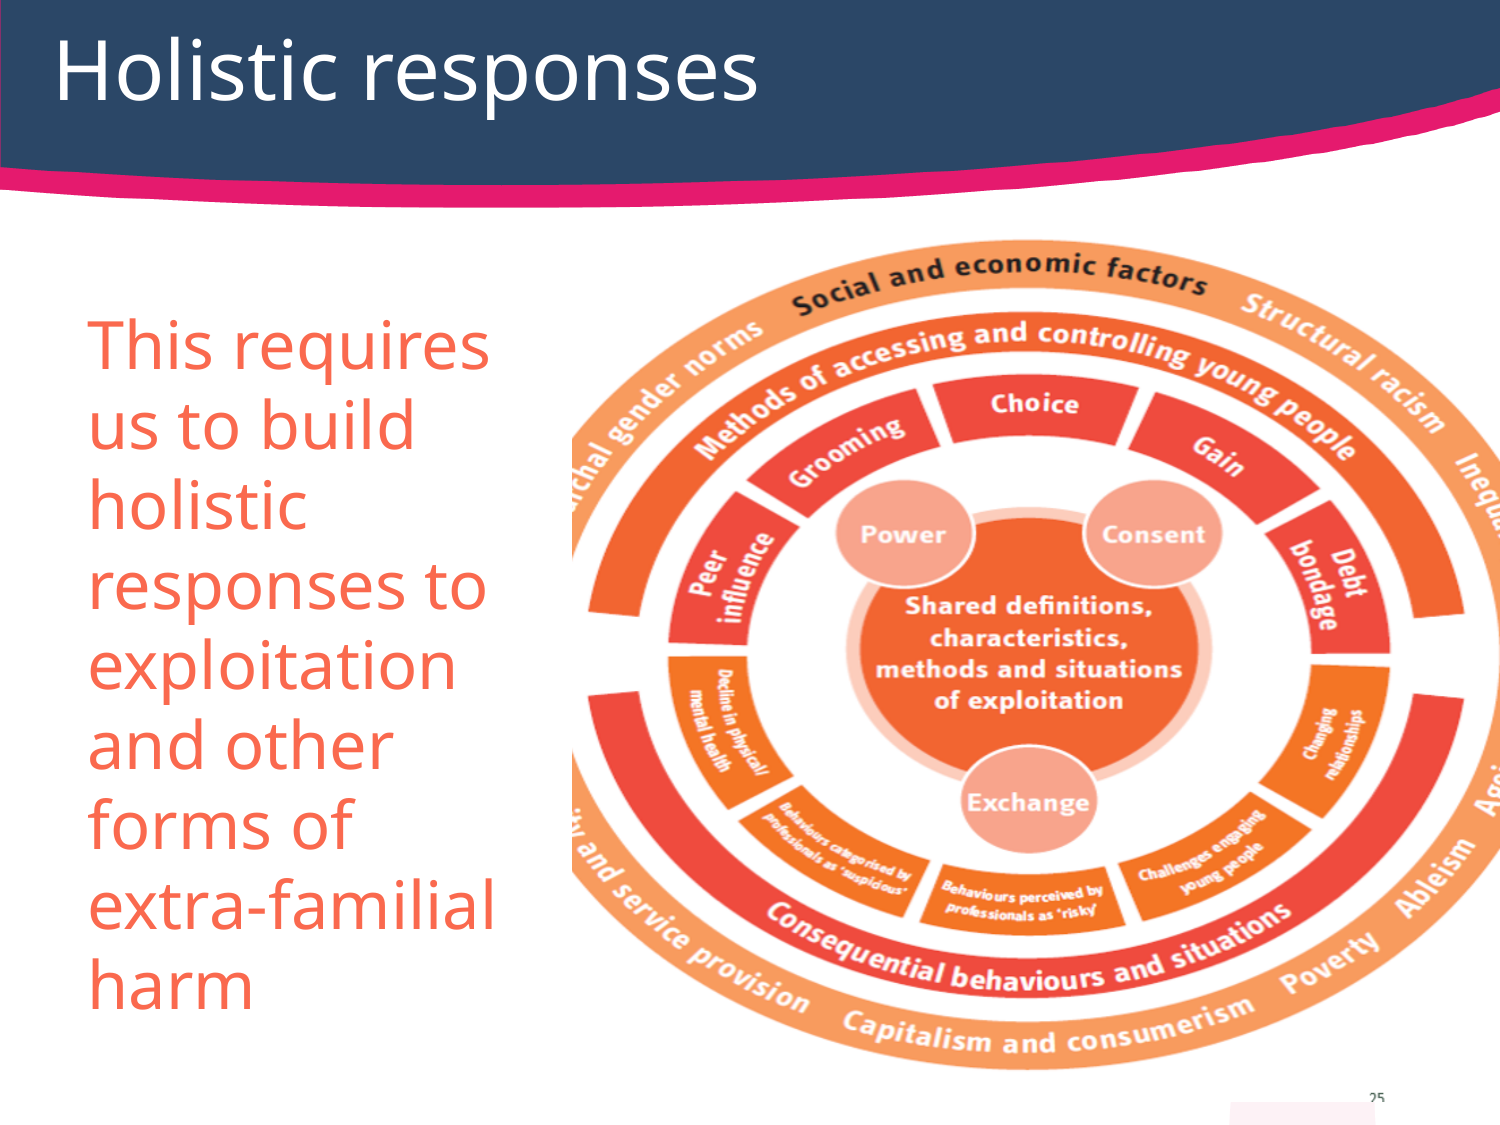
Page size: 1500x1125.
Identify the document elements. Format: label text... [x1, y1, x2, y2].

title Holistic responses [43, 37, 1456, 127]
picture [0, 0, 1500, 1125]
text_box This requires us to build holistic responses to exploitation and other forms of extra-familial harm [79, 294, 550, 1031]
